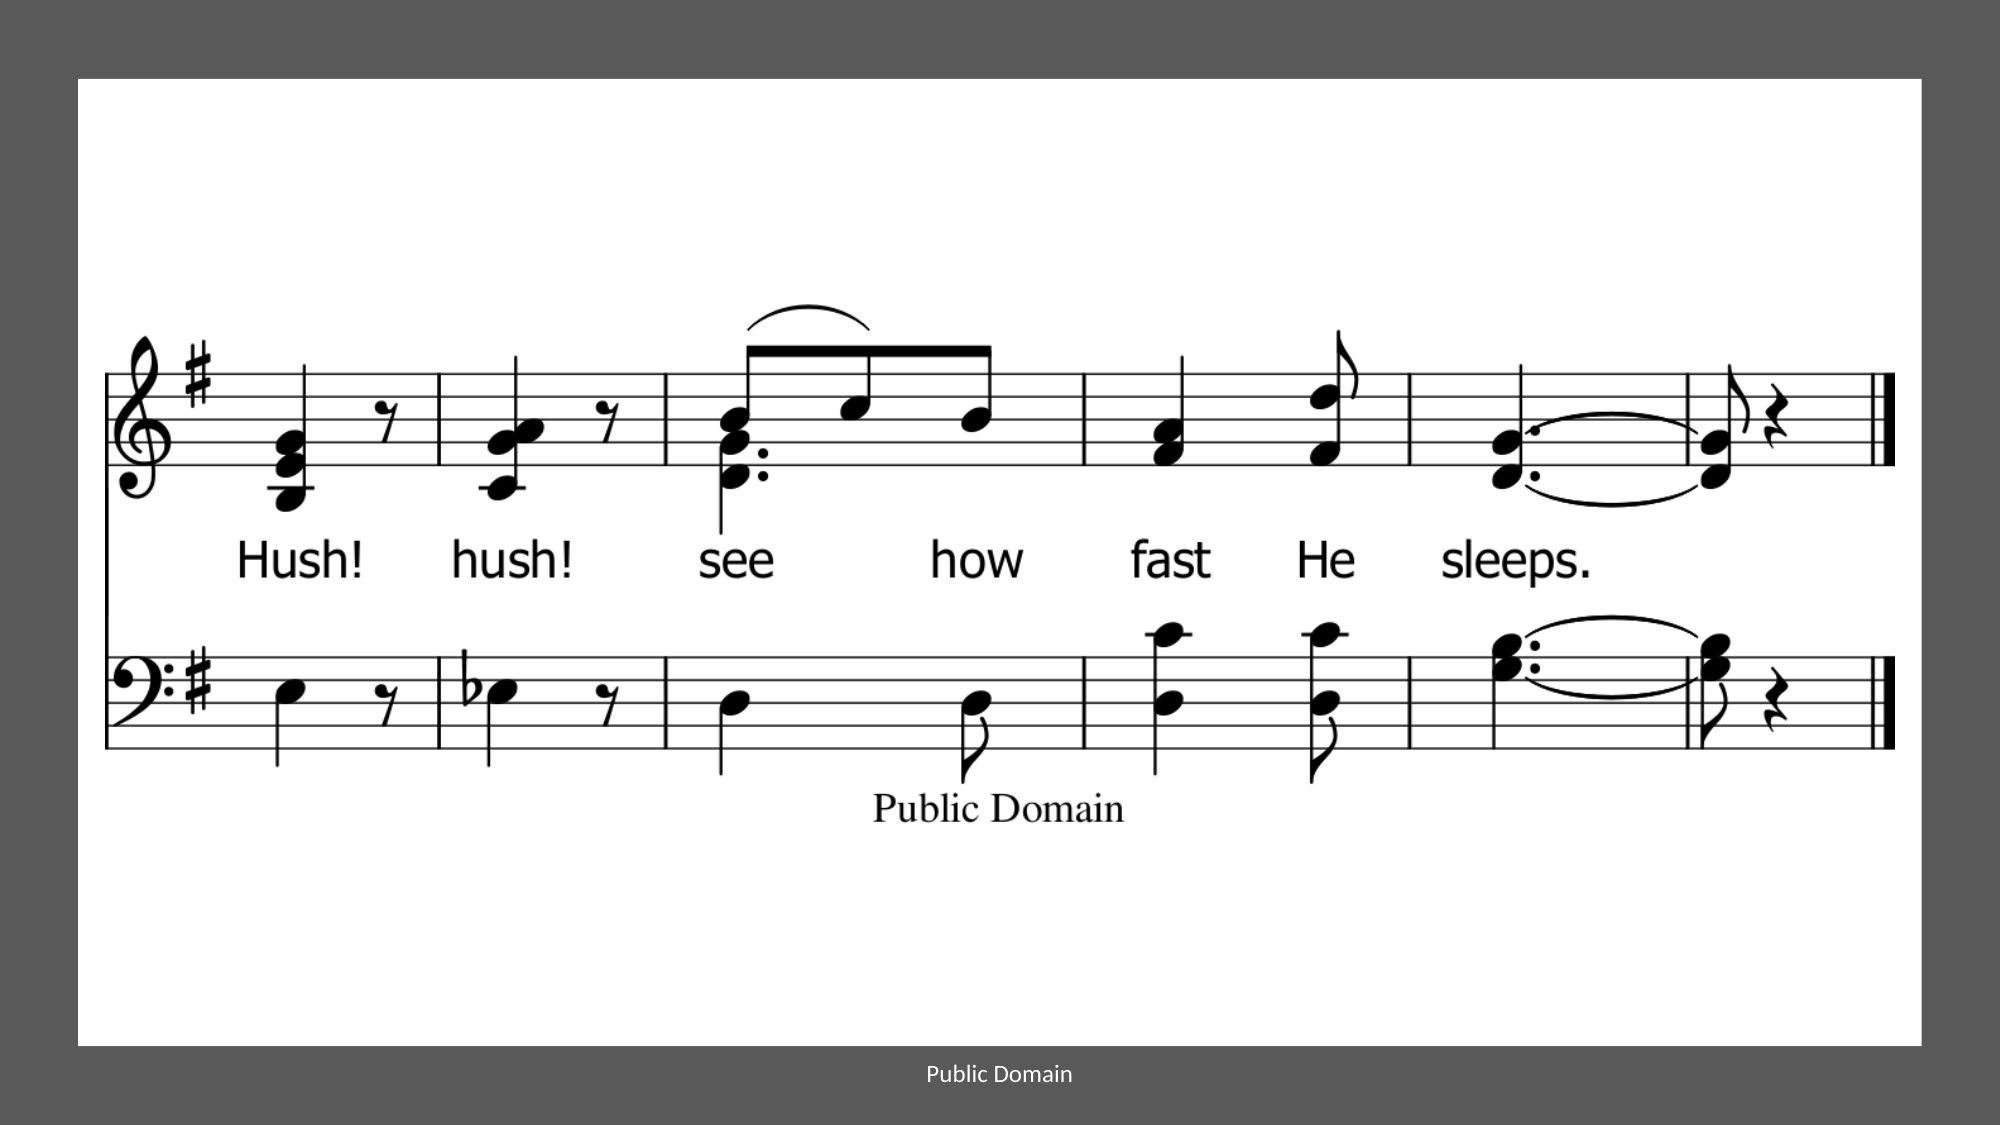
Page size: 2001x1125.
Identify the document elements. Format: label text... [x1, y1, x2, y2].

text_box [0, 0, 2000, 1125]
text_box [77, 78, 1923, 1047]
picture [105, 298, 1895, 827]
footer Public Domain [662, 1042, 1338, 1103]
